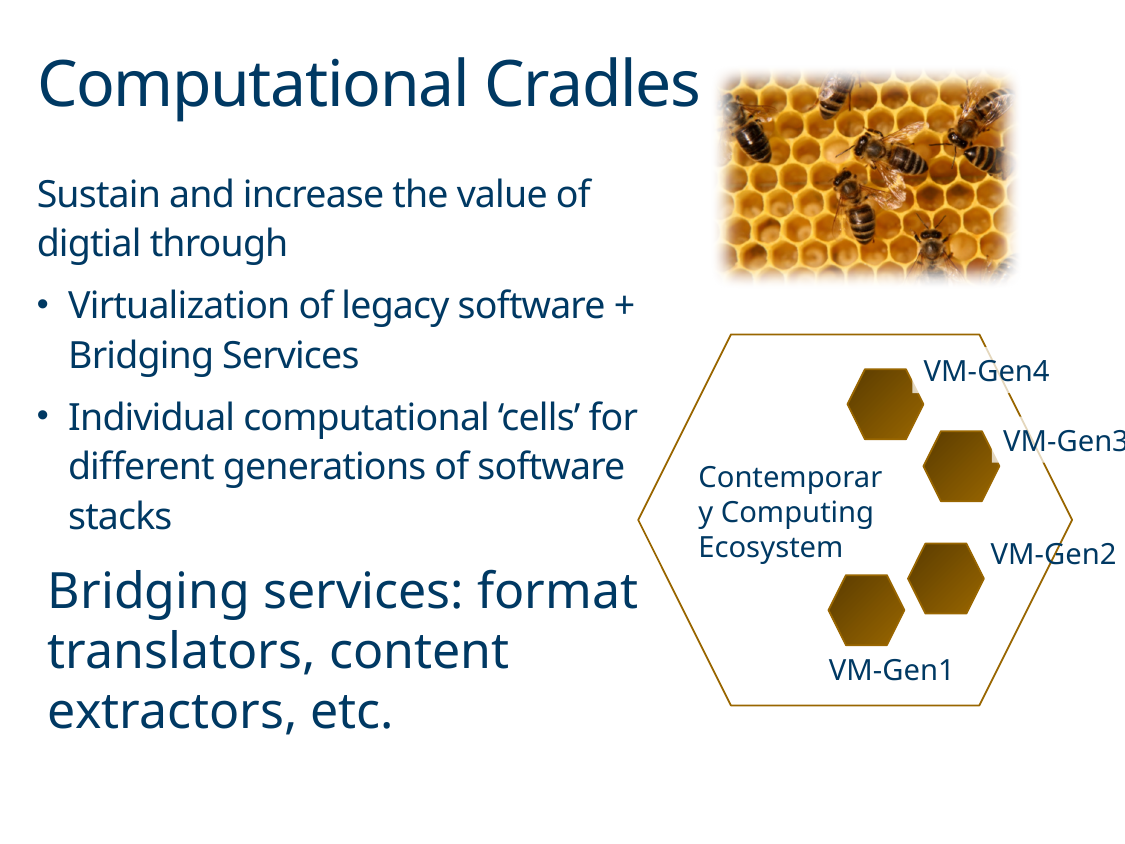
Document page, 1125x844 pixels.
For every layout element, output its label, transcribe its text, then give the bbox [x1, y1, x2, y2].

picture [710, 63, 1023, 290]
list Sustain and increase the value of digtial through Virtualization of legacy software + Bridging Services Individual computational ‘cells’ for different generations of software stacks [36, 165, 688, 552]
text_box Contemporary Computing Ecosystem [687, 452, 897, 569]
text_box VM-Gen1 [817, 645, 975, 692]
text_box [637, 333, 1073, 707]
text_box VM-Gen4 [912, 347, 1070, 394]
text_box Bridging services: format translators, content extractors, etc. [36, 552, 736, 782]
text_box VM-Gen2 [979, 529, 1125, 576]
title Computational Cradles [37, 51, 1050, 122]
text_box VM-Gen3 [991, 416, 1125, 463]
